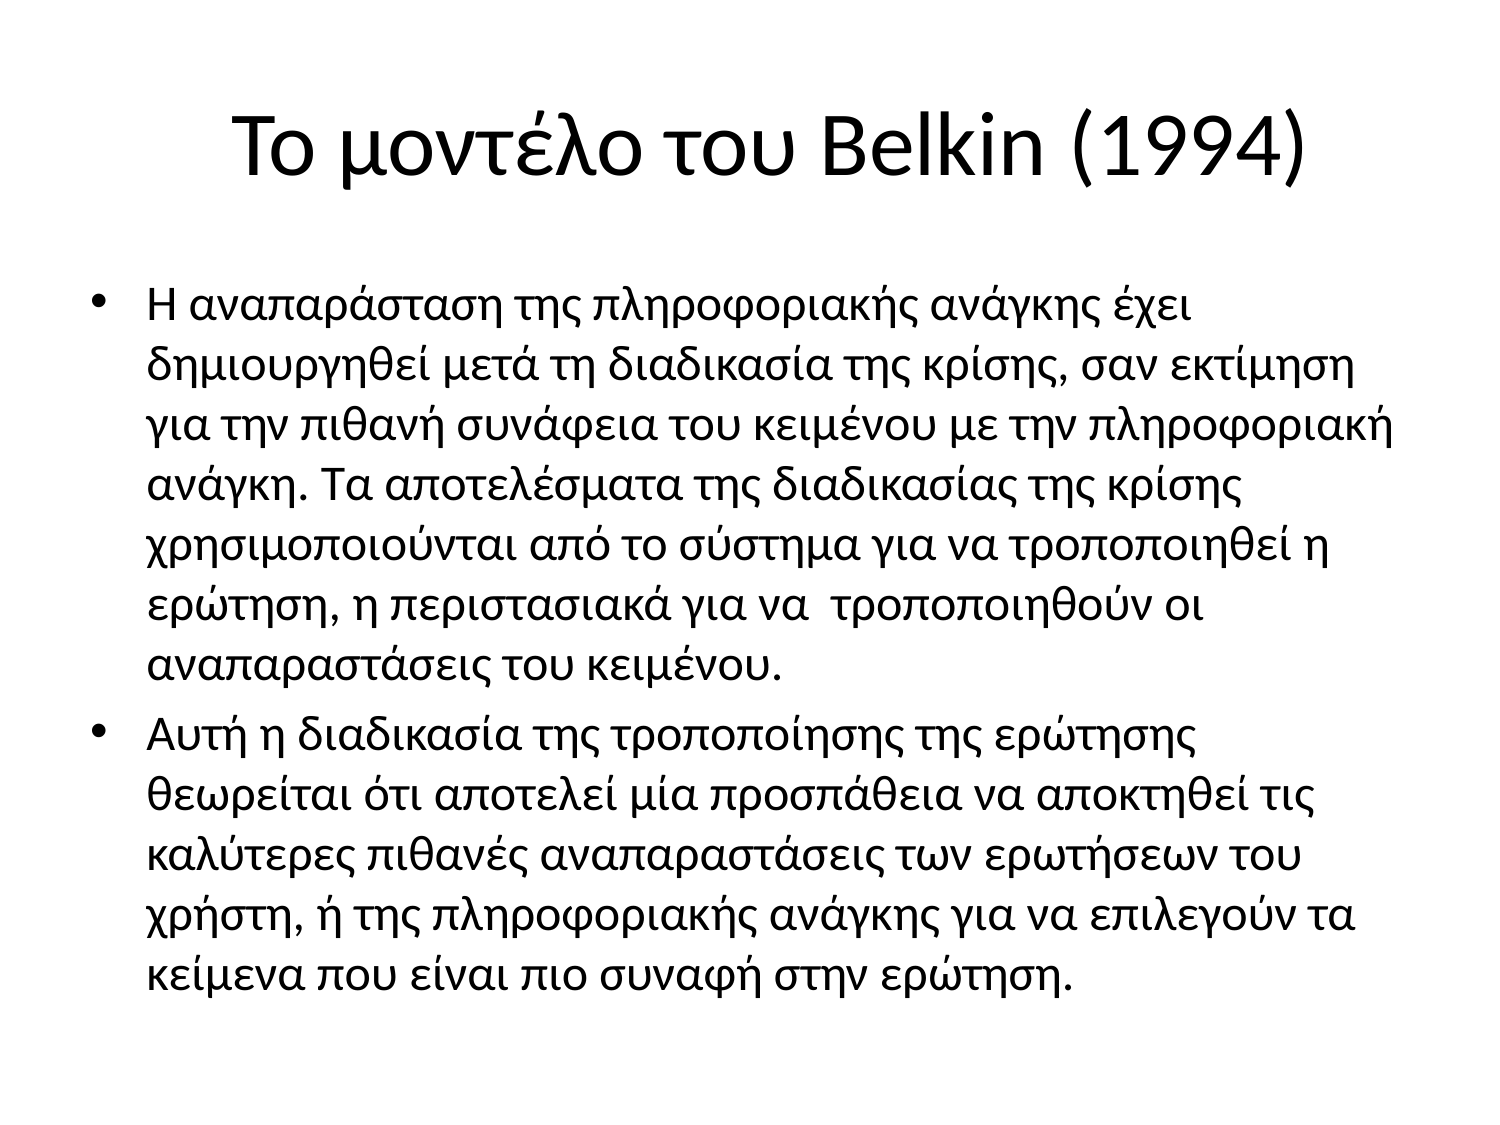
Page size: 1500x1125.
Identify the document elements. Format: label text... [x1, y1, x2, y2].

title Το μοντέλο του Belkin (1994) [75, 45, 1425, 233]
list Η αναπαράσταση της πληροφοριακής ανάγκης έχει δημιουργηθεί μετά τη διαδικασία της κρίσης, σαν εκτίμηση για την πιθανή συνάφεια του κειμένου με την πληροφοριακή ανάγκη. Τα αποτελέσματα της διαδικασίας της κρίσης χρησιμοποιούνται από το σύστημα για να τροποποιηθεί η ερώτηση, η περιστασιακά για να τροποποιηθούν οι αναπαραστάσεις του κειμένου. Αυτή η διαδικασία της τροποποίησης της ερώτησης θεωρείται ότι αποτελεί μία προσπάθεια να αποκτηθεί τις καλύτερες πιθανές αναπαραστάσεις των ερωτήσεων του χρήστη, ή της πληροφοριακής ανάγκης για να επιλεγούν τα κείμενα που είναι πιο συναφή στην ερώτηση. [75, 262, 1425, 1005]
